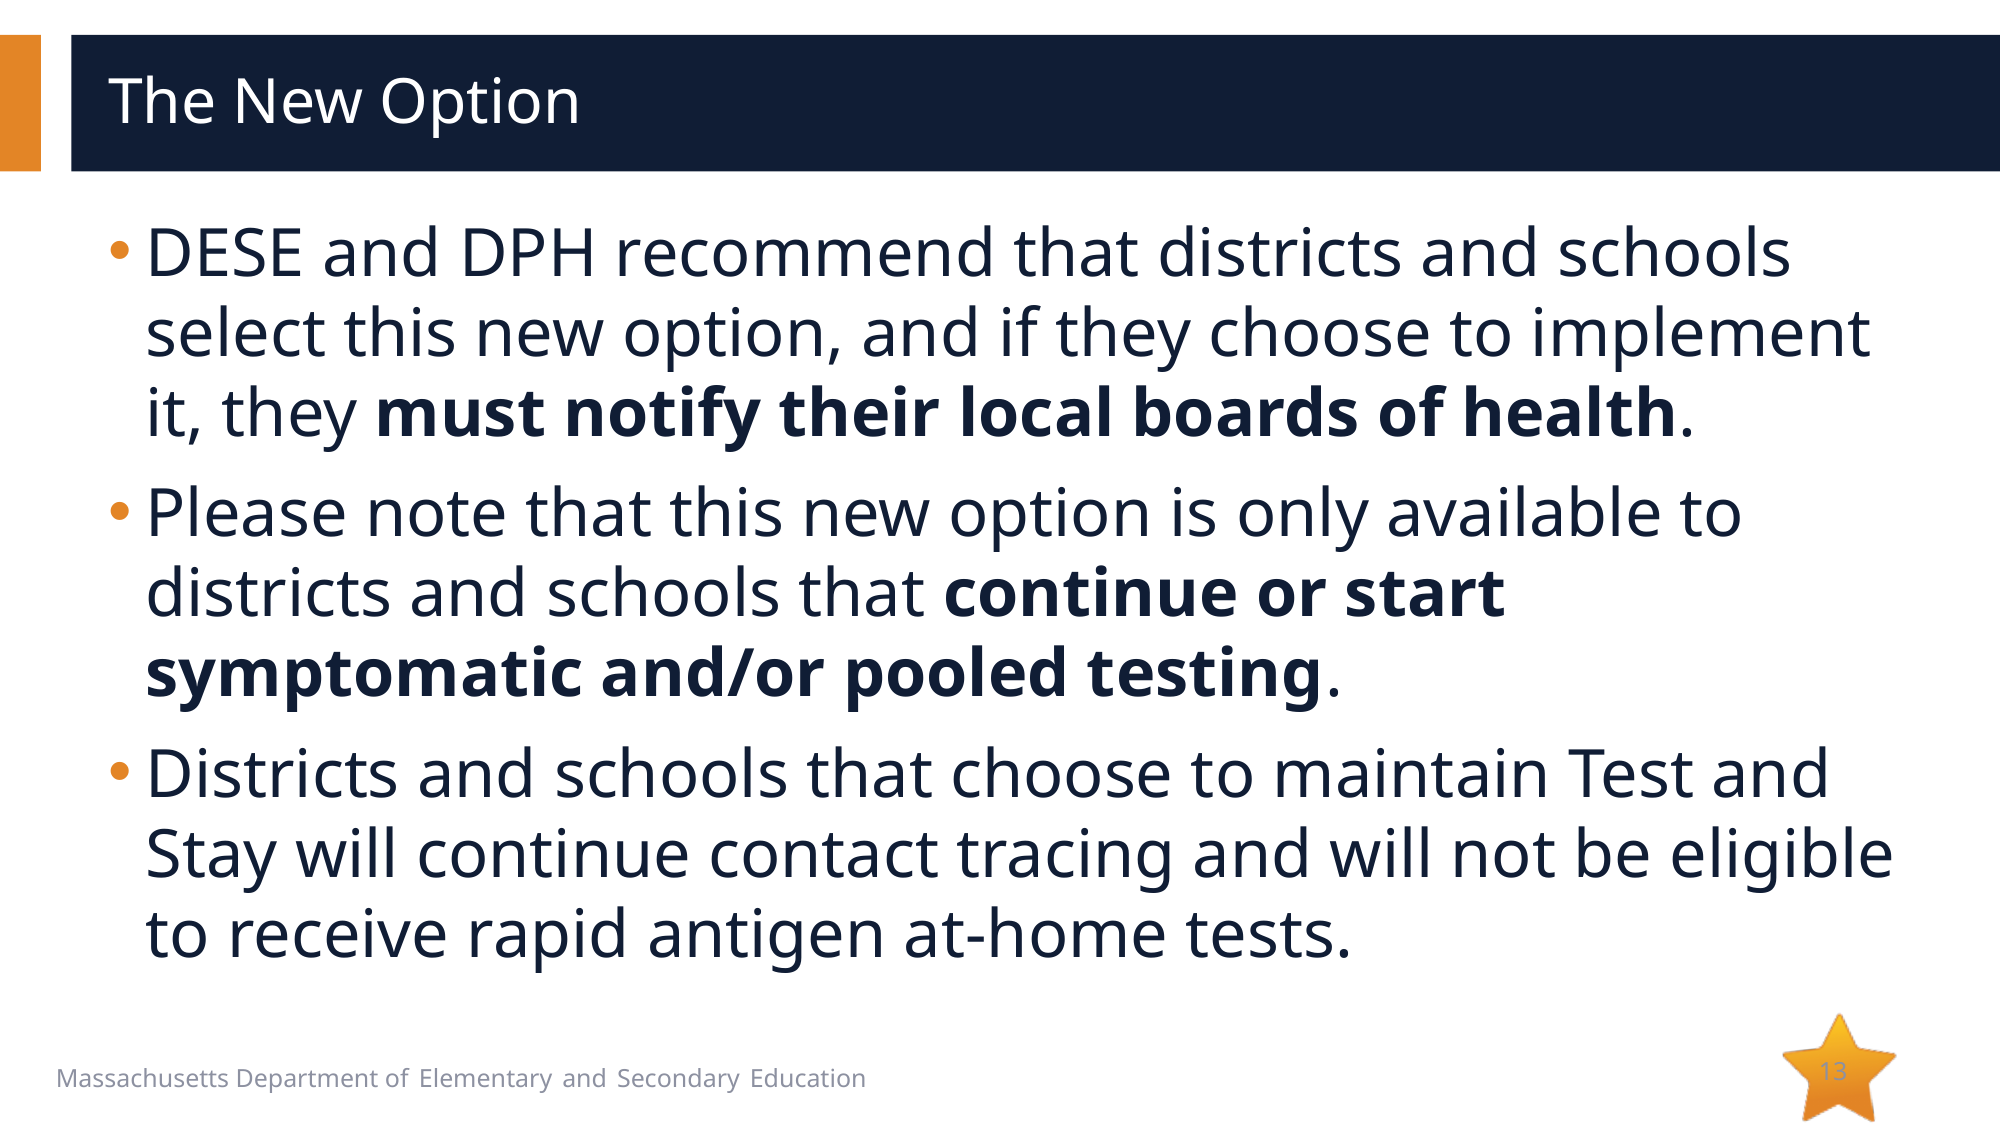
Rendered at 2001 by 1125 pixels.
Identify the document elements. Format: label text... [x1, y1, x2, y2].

title The New Option [93, 47, 1959, 159]
picture [1775, 1031, 1909, 1125]
slide_number 13 [1412, 1042, 1863, 1103]
list DESE and DPH recommend that districts and schools select this new option, and if they choose to implement it, they must notify their local boards of health. Please note that this new option is only available to districts and schools that continue or start symptomatic and/or pooled testing. Districts and schools that choose to maintain Test and Stay will continue contact tracing and will not be eligible to receive rapid antigen at-home tests. [93, 201, 1959, 1031]
